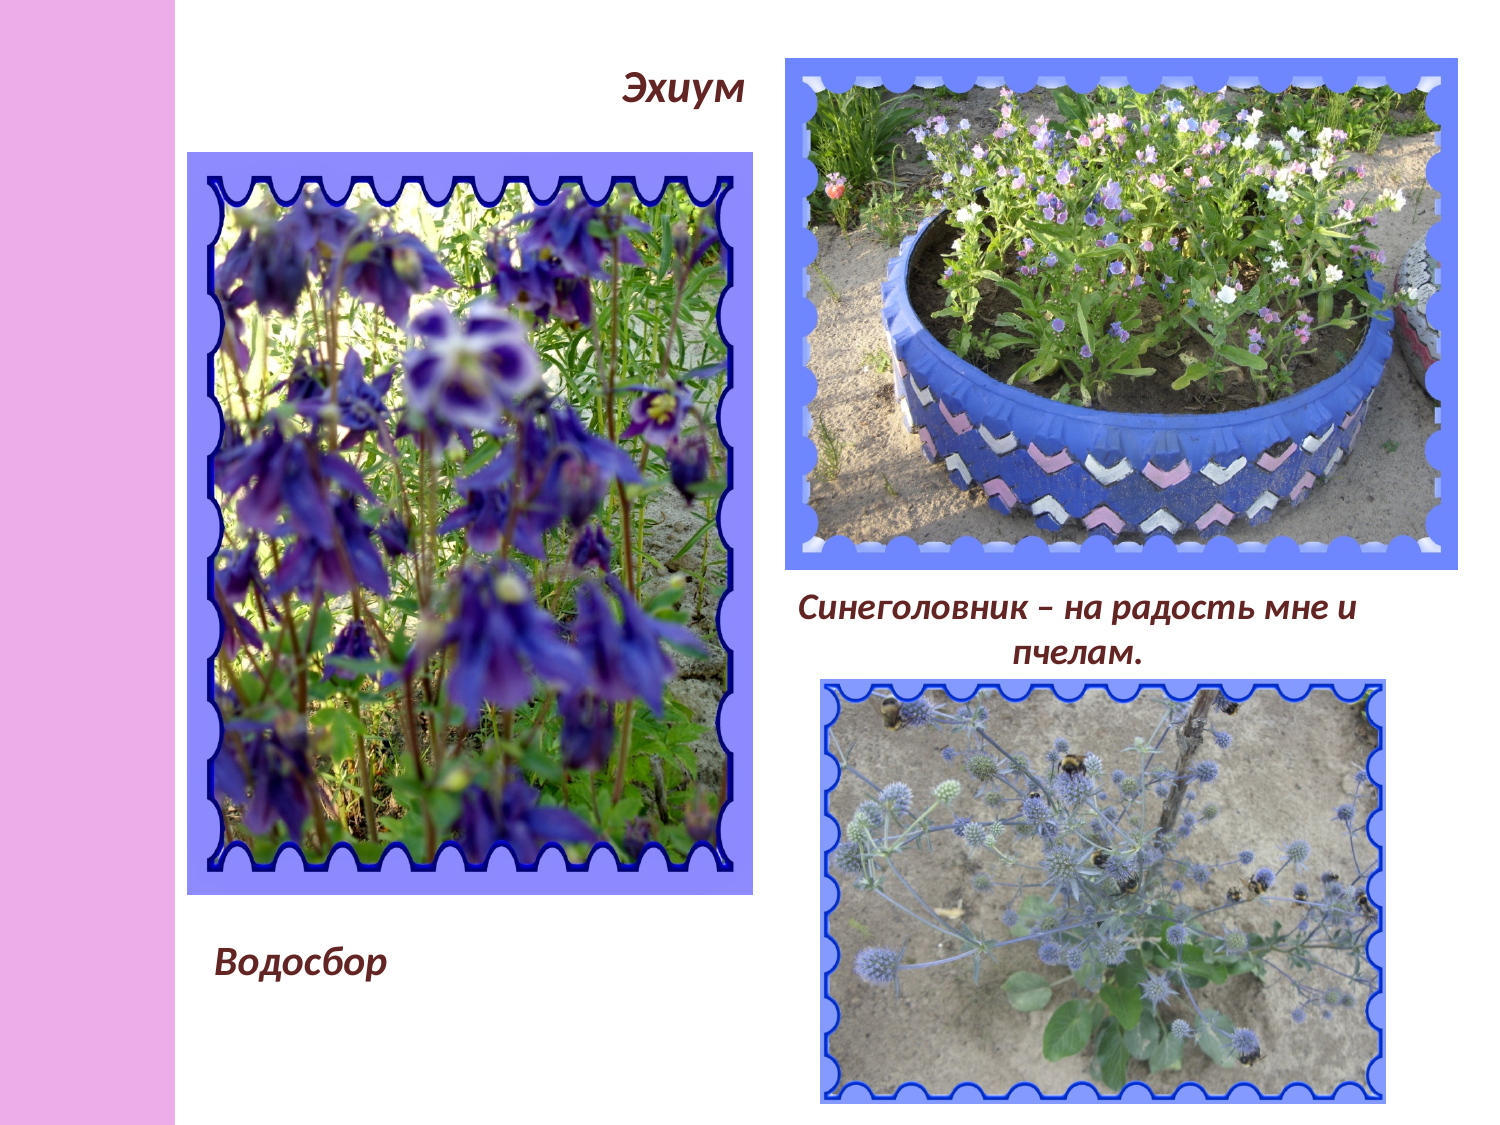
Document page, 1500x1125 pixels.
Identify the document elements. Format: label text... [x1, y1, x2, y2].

picture [0, 0, 1500, 1125]
title Эхиум [480, 45, 774, 233]
list Водосбор [199, 925, 575, 1027]
text_box Синеголовник – на радость мне и пчелам. [761, 574, 1395, 680]
